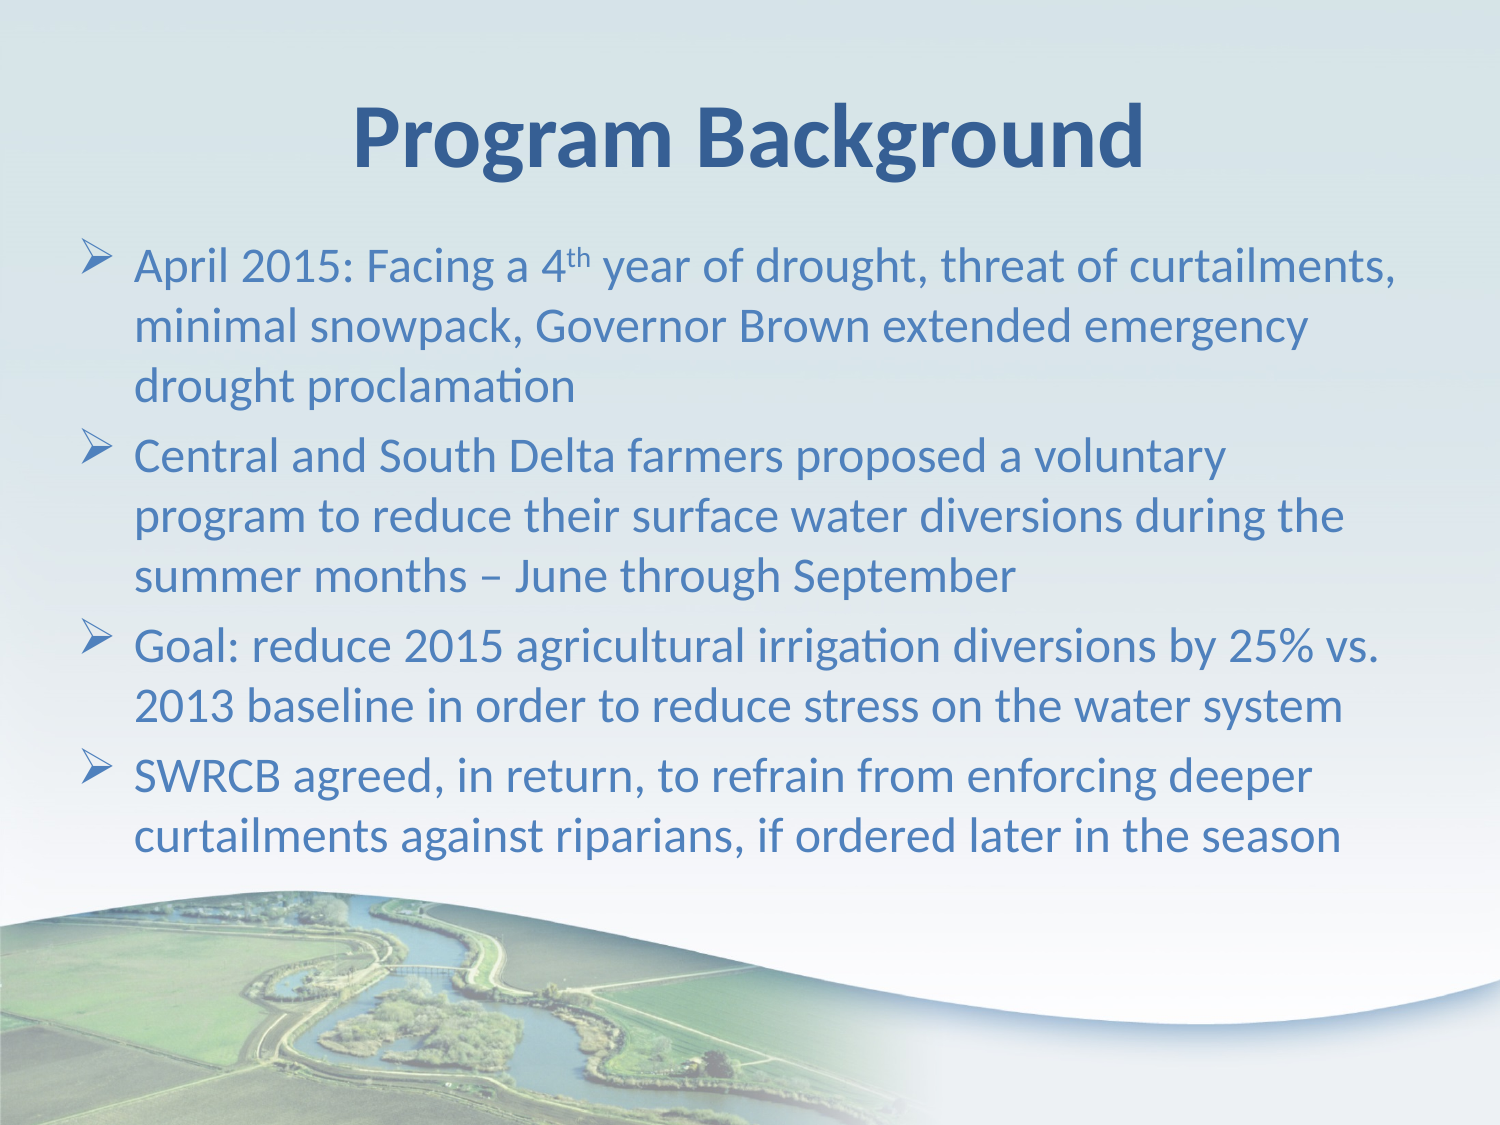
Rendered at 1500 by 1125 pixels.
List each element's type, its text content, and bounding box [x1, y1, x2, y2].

title Program Background [112, 37, 1388, 224]
list April 2015: Facing a 4th year of drought, threat of curtailments, minimal snowpack, Governor Brown extended emergency drought proclamation Central and South Delta farmers proposed a voluntary program to reduce their surface water diversions during the summer months – June through September Goal: reduce 2015 agricultural irrigation diversions by 25% vs. 2013 baseline in order to reduce stress on the water system SWRCB agreed, in return, to refrain from enforcing deeper curtailments against riparians, if ordered later in the season [62, 224, 1425, 1025]
picture [0, 0, 1500, 1125]
